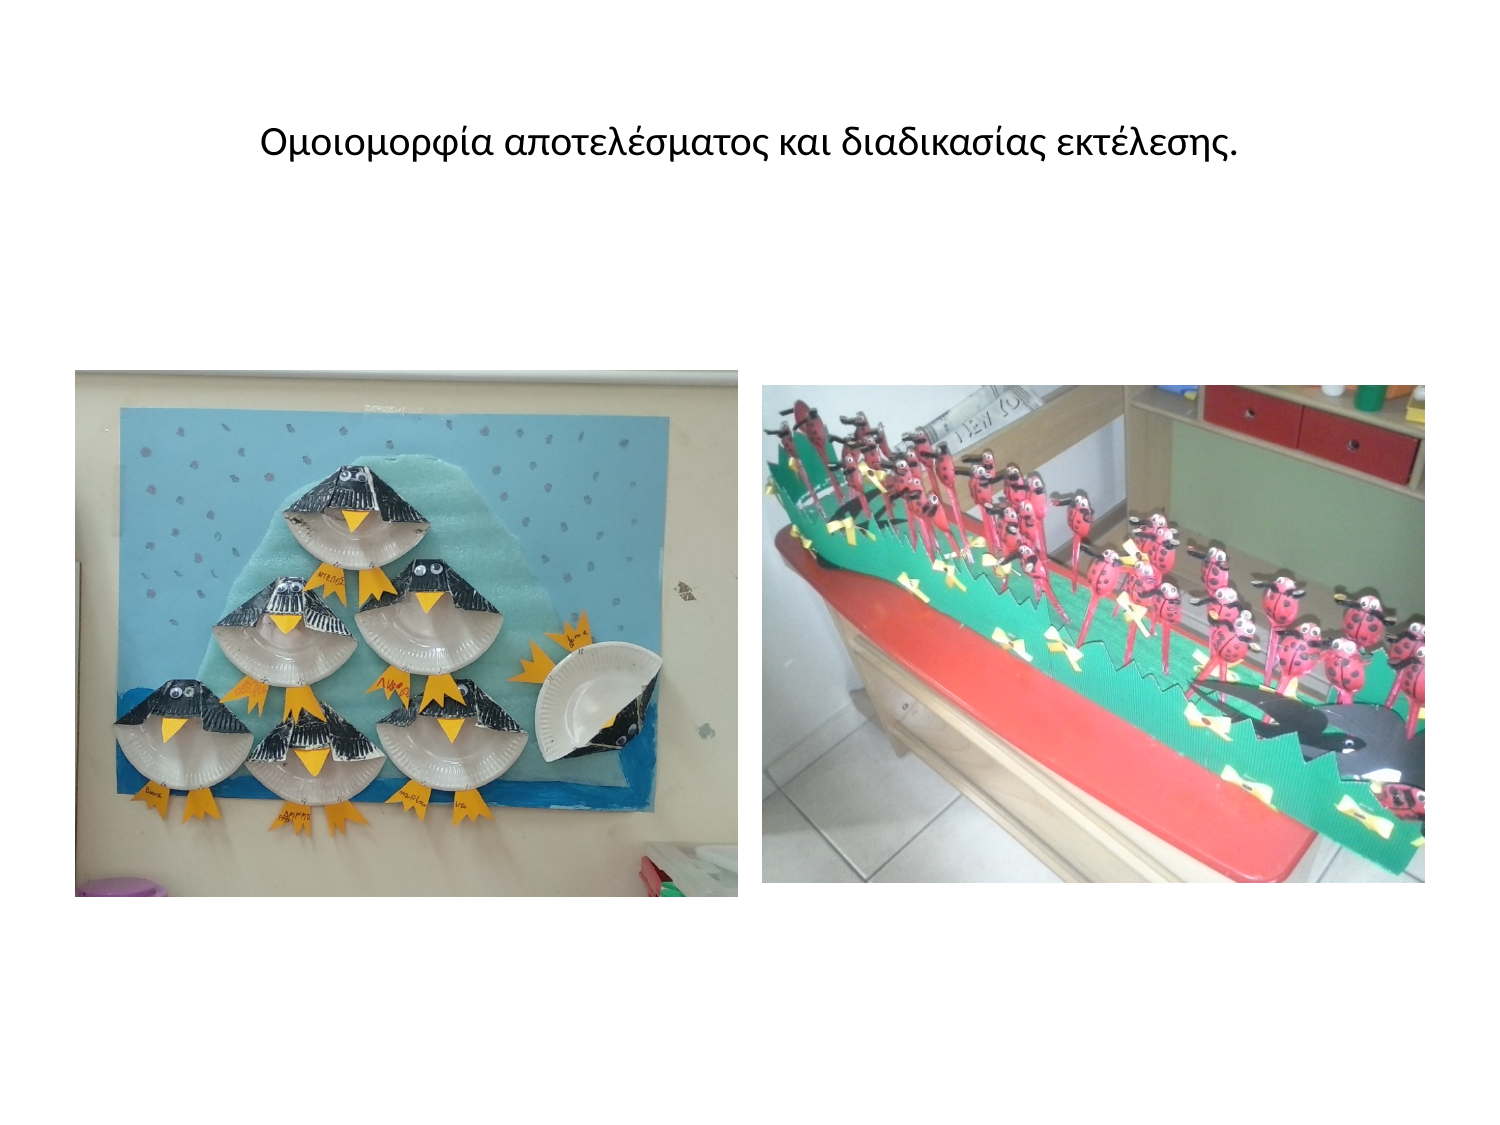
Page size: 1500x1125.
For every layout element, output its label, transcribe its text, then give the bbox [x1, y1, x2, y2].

title Ομοιομορφία αποτελέσματος και διαδικασίας εκτέλεσης. [75, 45, 1425, 233]
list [74, 370, 738, 898]
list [762, 384, 1426, 883]
